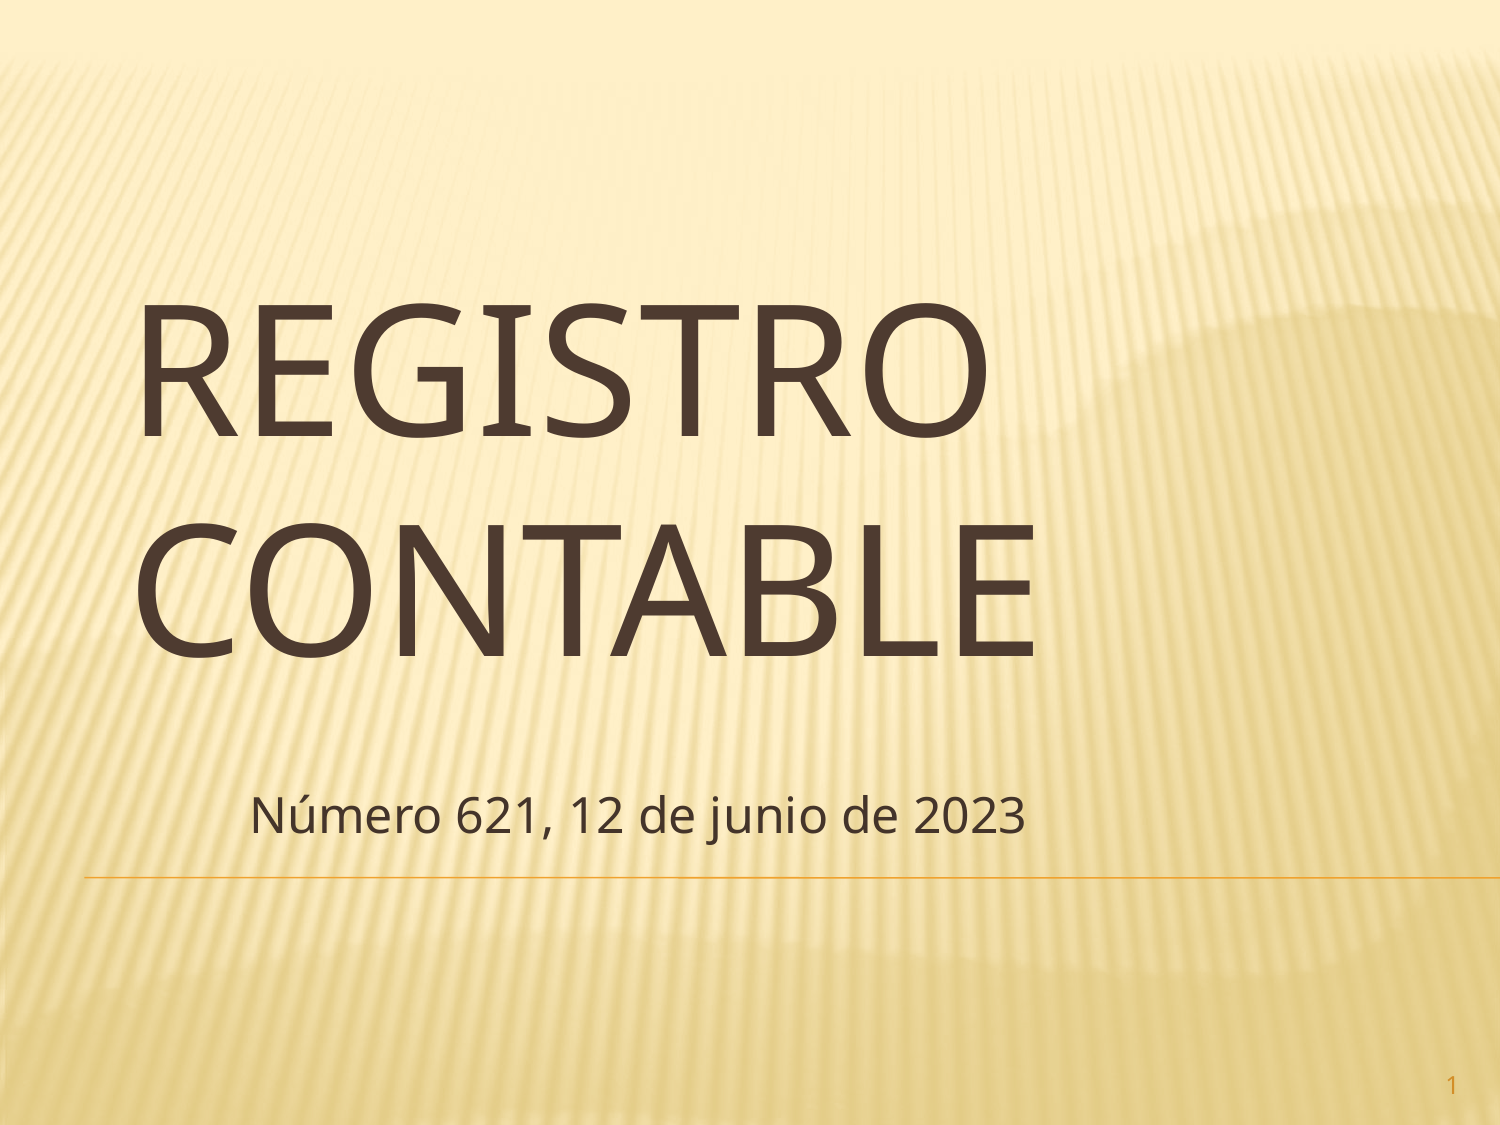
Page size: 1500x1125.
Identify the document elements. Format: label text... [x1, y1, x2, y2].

slide_number 1 [1350, 1061, 1475, 1103]
title Registro contable [112, 246, 1388, 704]
subtitle Número 621, 12 de junio de 2023 [234, 750, 1285, 851]
